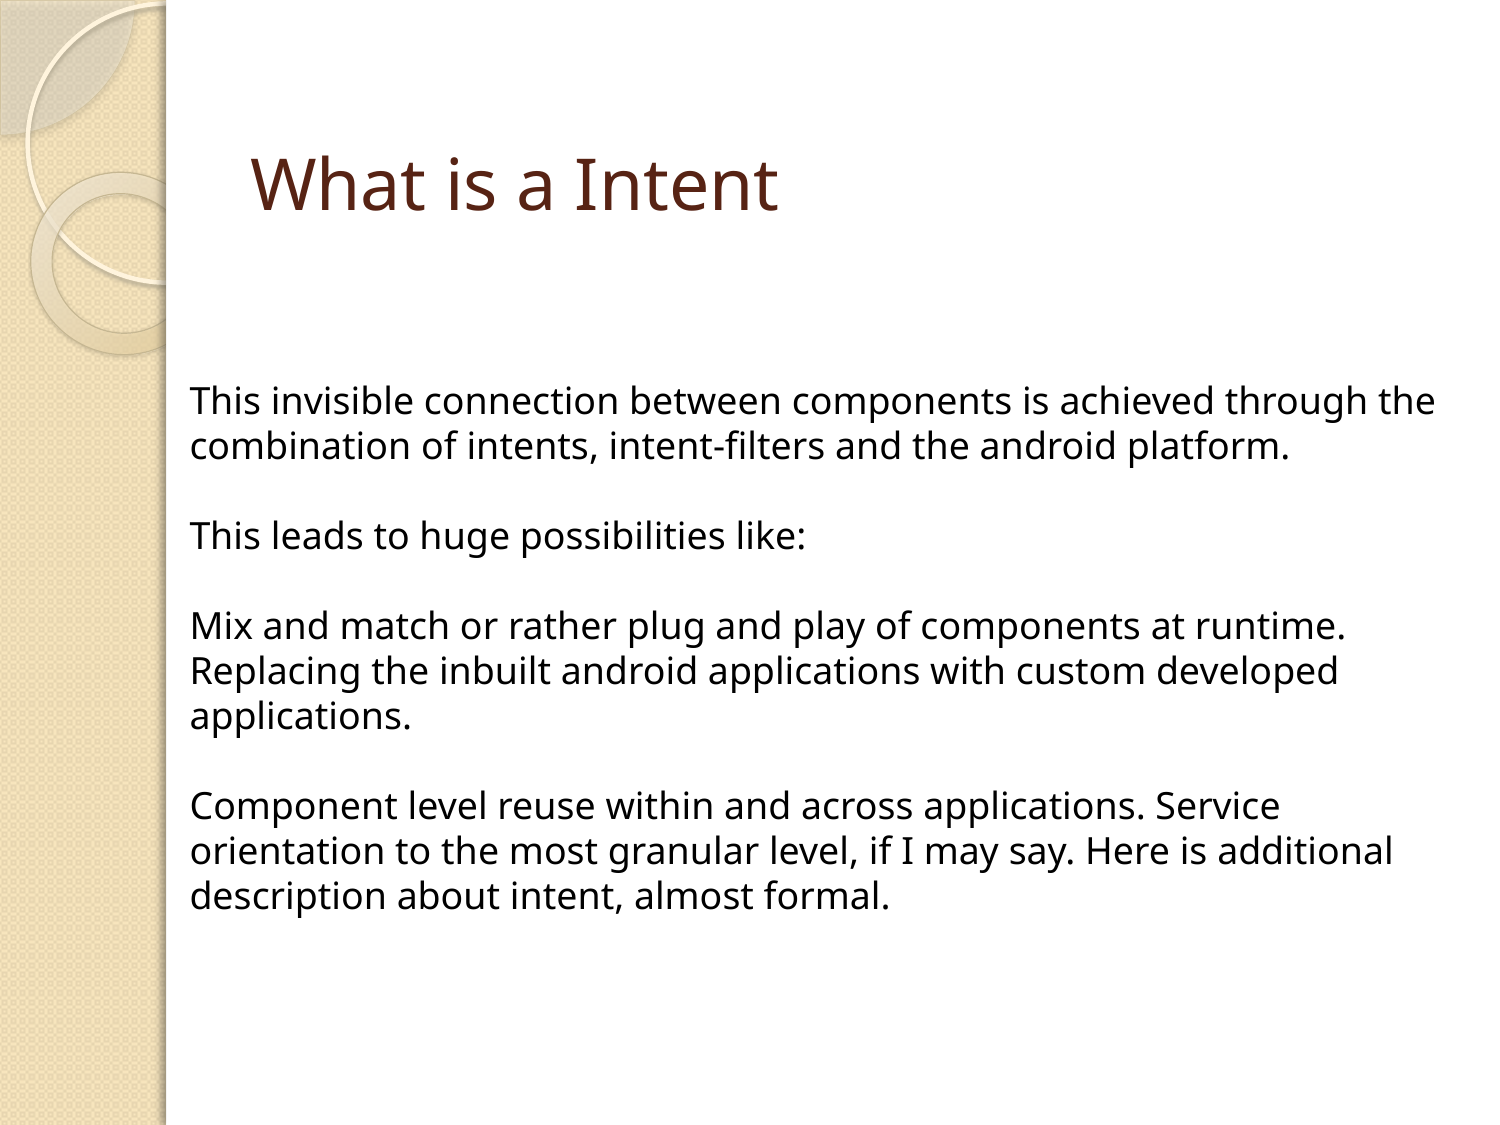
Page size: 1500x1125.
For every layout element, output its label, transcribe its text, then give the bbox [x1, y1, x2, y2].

text_box This invisible connection between components is achieved through the combination of intents, intent-filters and the android platform. This leads to huge possibilities like: Mix and match or rather plug and play of components at runtime. Replacing the inbuilt android applications with custom developed applications. Component level reuse within and across applications. Service orientation to the most granular level, if I may say. Here is additional description about intent, almost formal. [174, 324, 1463, 925]
title What is a Intent [235, 45, 1466, 233]
